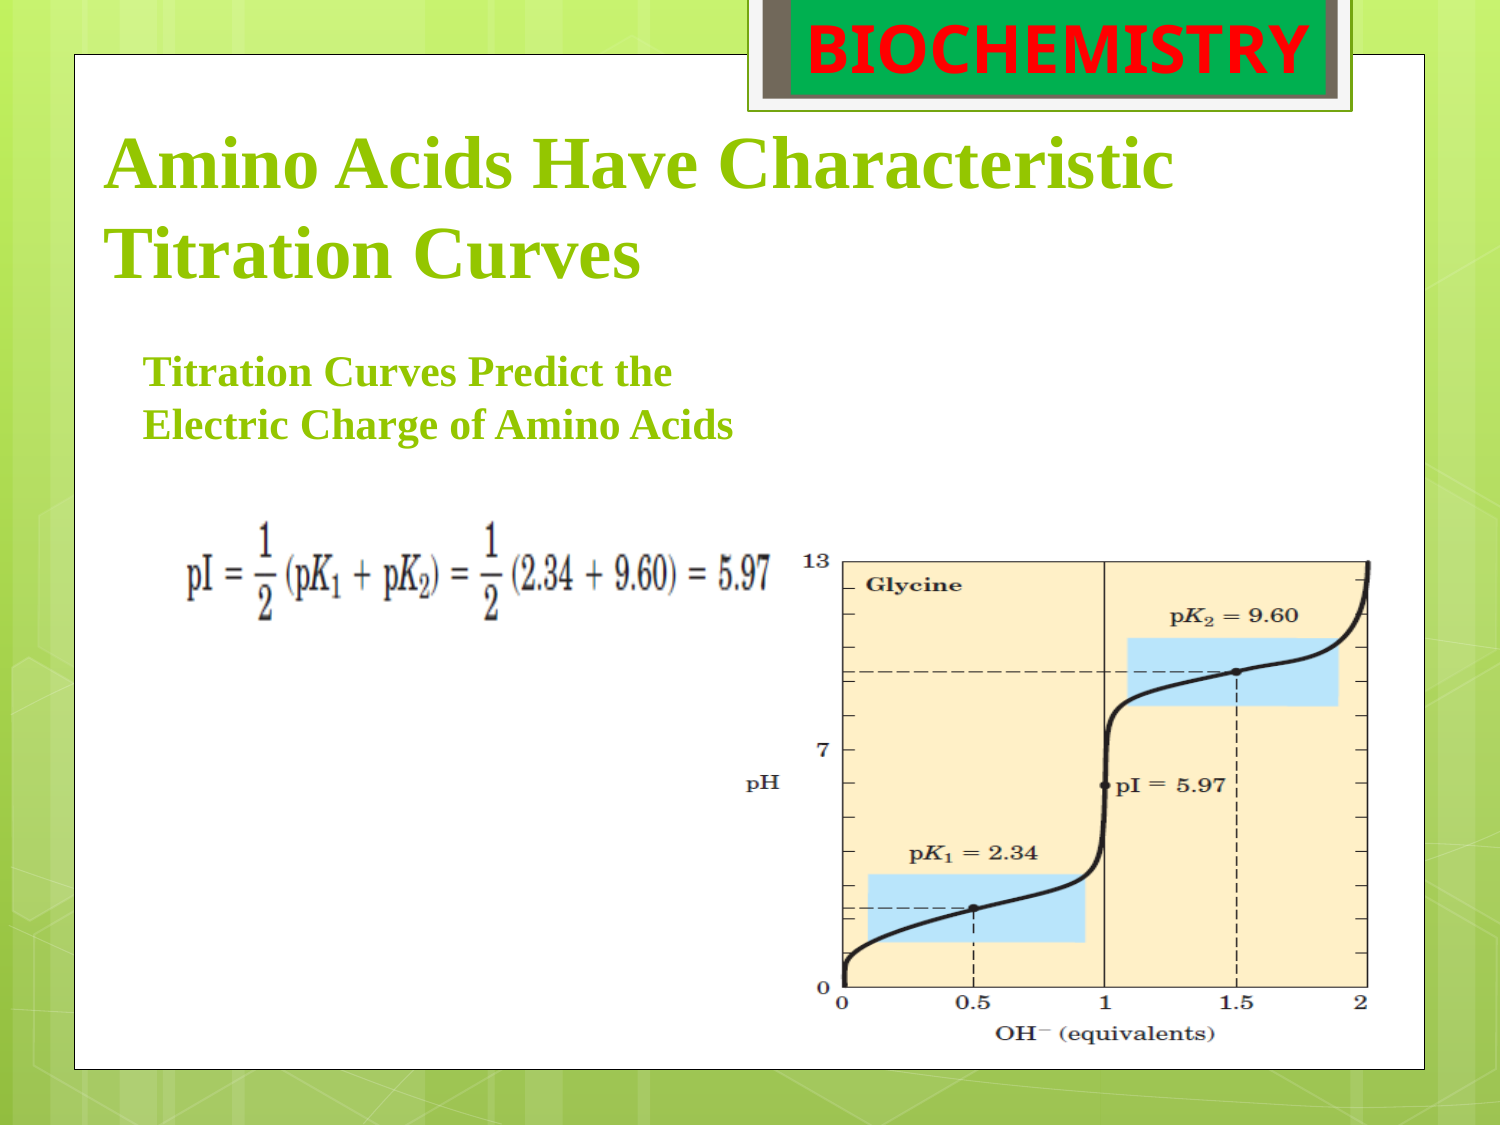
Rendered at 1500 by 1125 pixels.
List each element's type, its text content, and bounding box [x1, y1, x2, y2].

text_box BIOCHEMISTRY [790, 0, 1326, 95]
text_box Titration Curves Predict the Electric Charge of Amino Acids [127, 372, 756, 456]
picture [182, 503, 1412, 1052]
title Amino Acids Have Characteristic Titration Curves [88, 113, 1412, 302]
